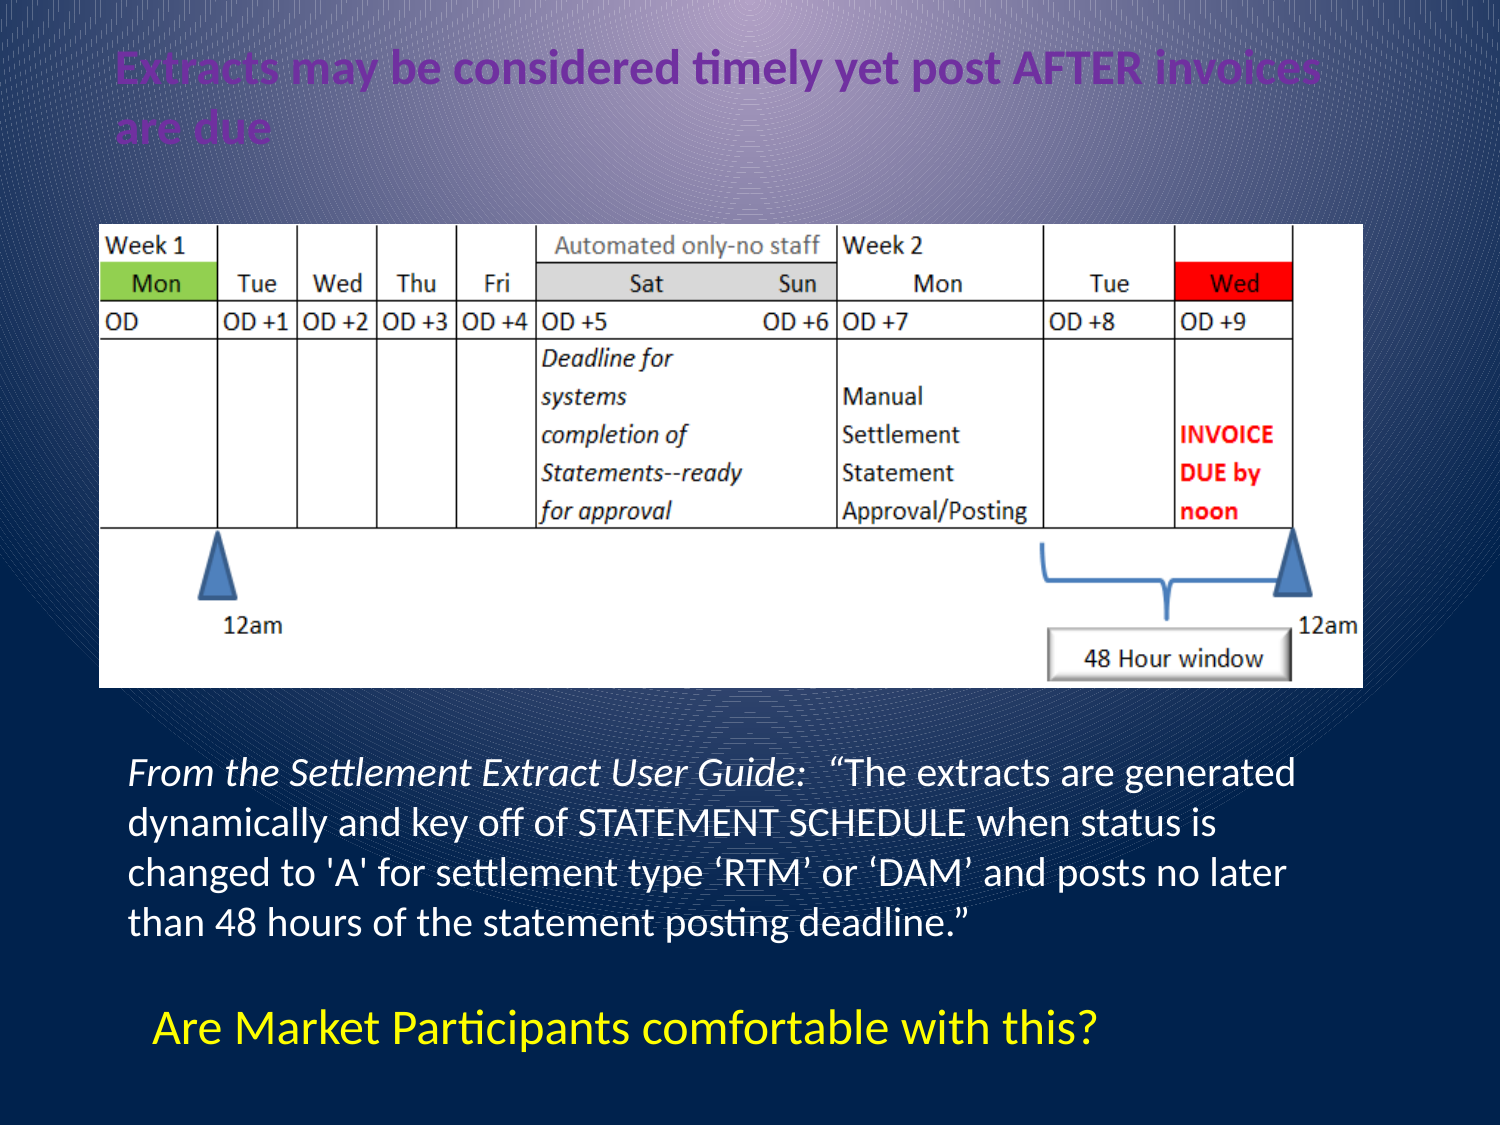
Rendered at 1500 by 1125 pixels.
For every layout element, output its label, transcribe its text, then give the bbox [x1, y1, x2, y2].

picture [99, 224, 1363, 688]
title Extracts may be considered timely yet post AFTER invoices are due [99, 50, 1363, 163]
list From the Settlement Extract User Guide: “The extracts are generated dynamically and key off of STATEMENT SCHEDULE when status is changed to 'A' for settlement type ‘RTM’ or ‘DAM’ and posts no later than 48 hours of the statement posting deadline.” [112, 737, 1375, 975]
text_box Are Market Participants comfortable with this? [137, 987, 1275, 1063]
